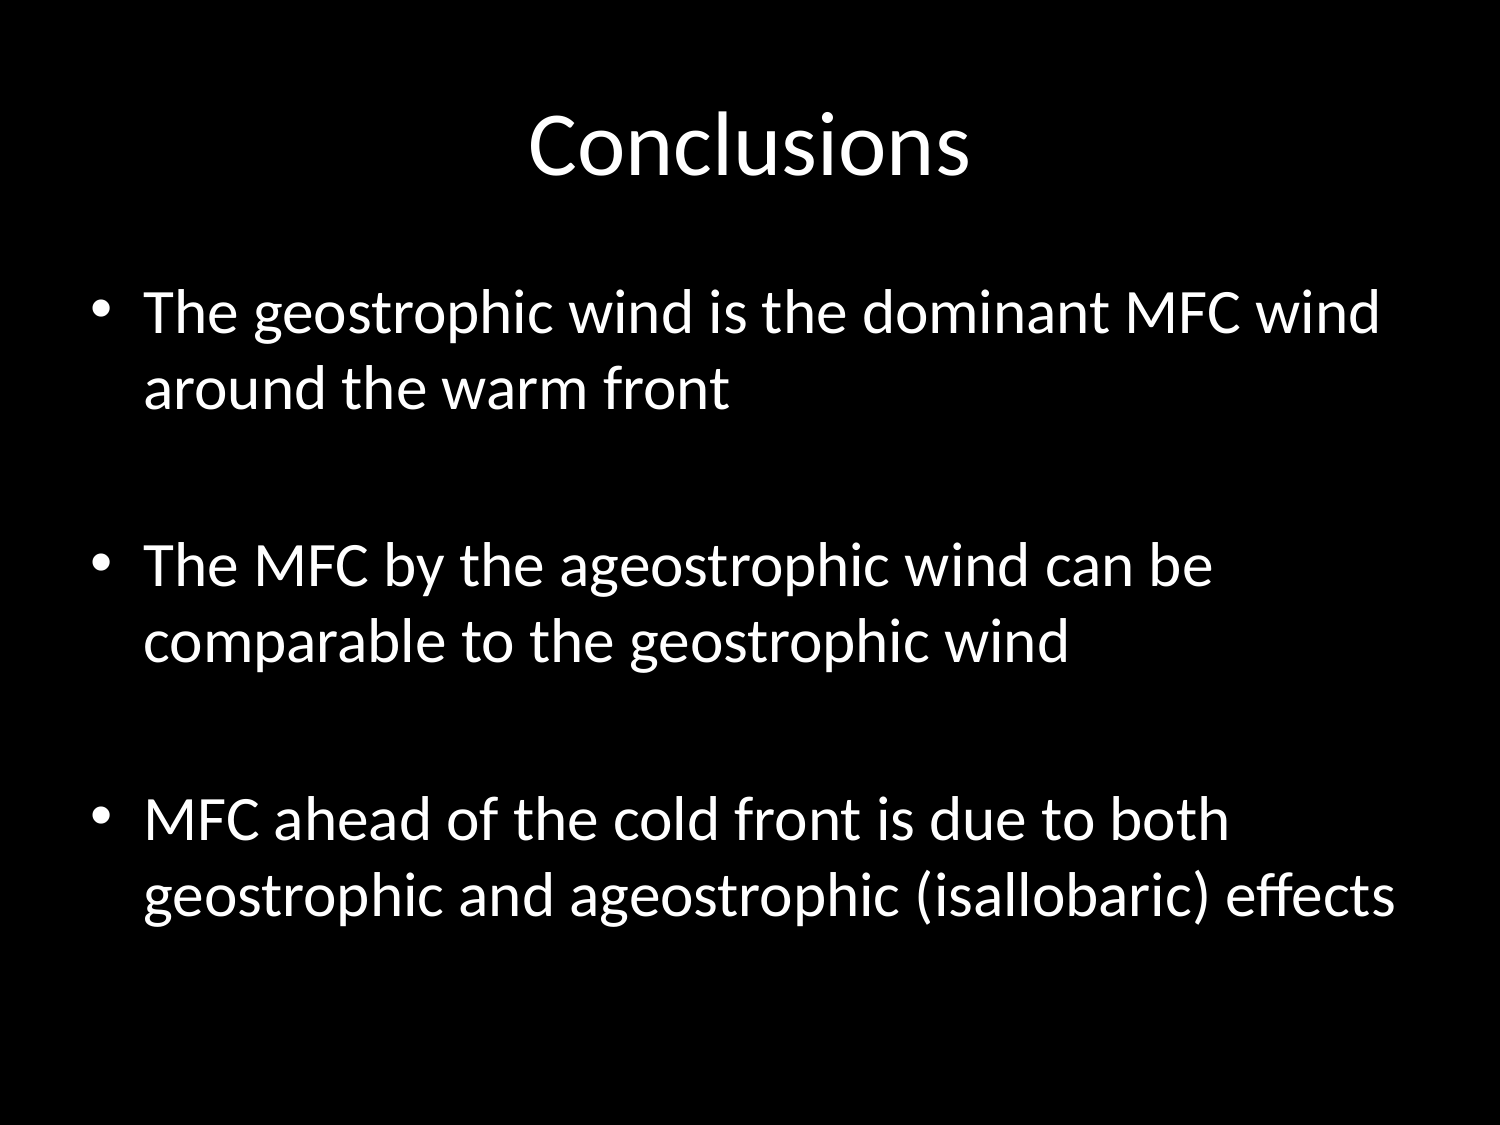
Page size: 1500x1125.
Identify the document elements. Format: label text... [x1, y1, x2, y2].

title Conclusions [75, 45, 1425, 233]
list The geostrophic wind is the dominant MFC wind around the warm front The MFC by the ageostrophic wind can be comparable to the geostrophic wind MFC ahead of the cold front is due to both geostrophic and ageostrophic (isallobaric) effects [75, 262, 1425, 1005]
